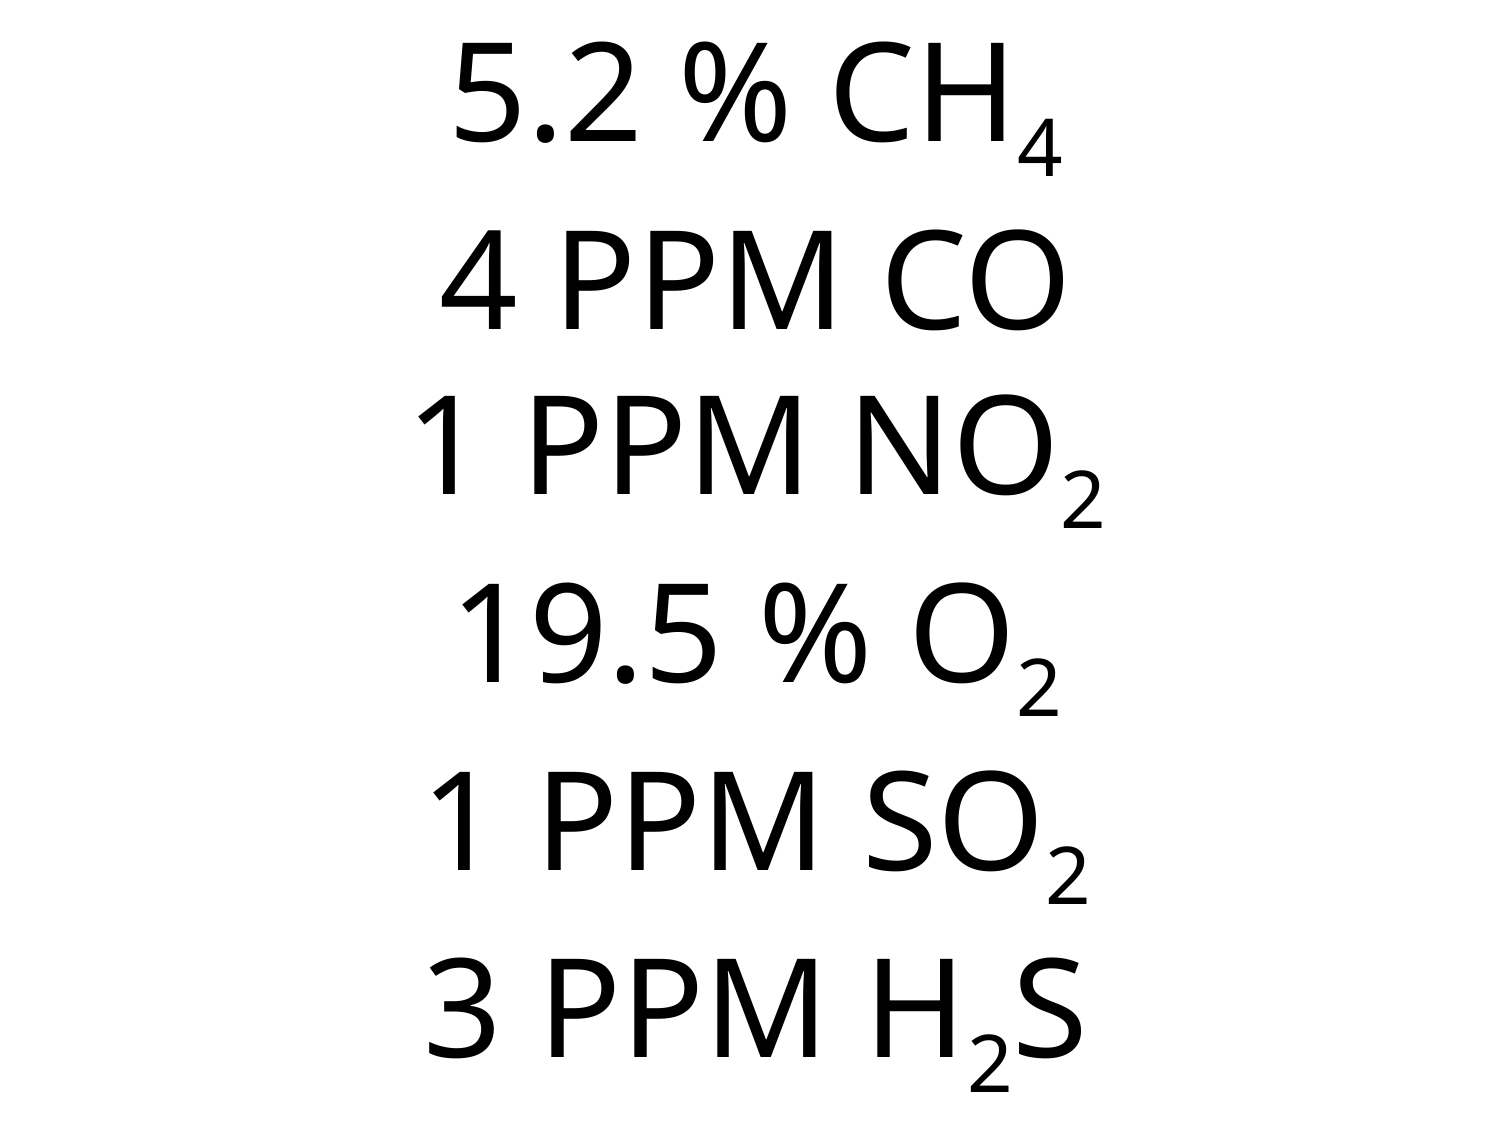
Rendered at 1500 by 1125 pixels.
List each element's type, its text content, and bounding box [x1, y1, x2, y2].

title 5.2 % CH4 4 PPM CO 1 PPM NO2 19.5 % O2 1 PPM SO2 3 PPM H2S [87, 462, 1425, 650]
